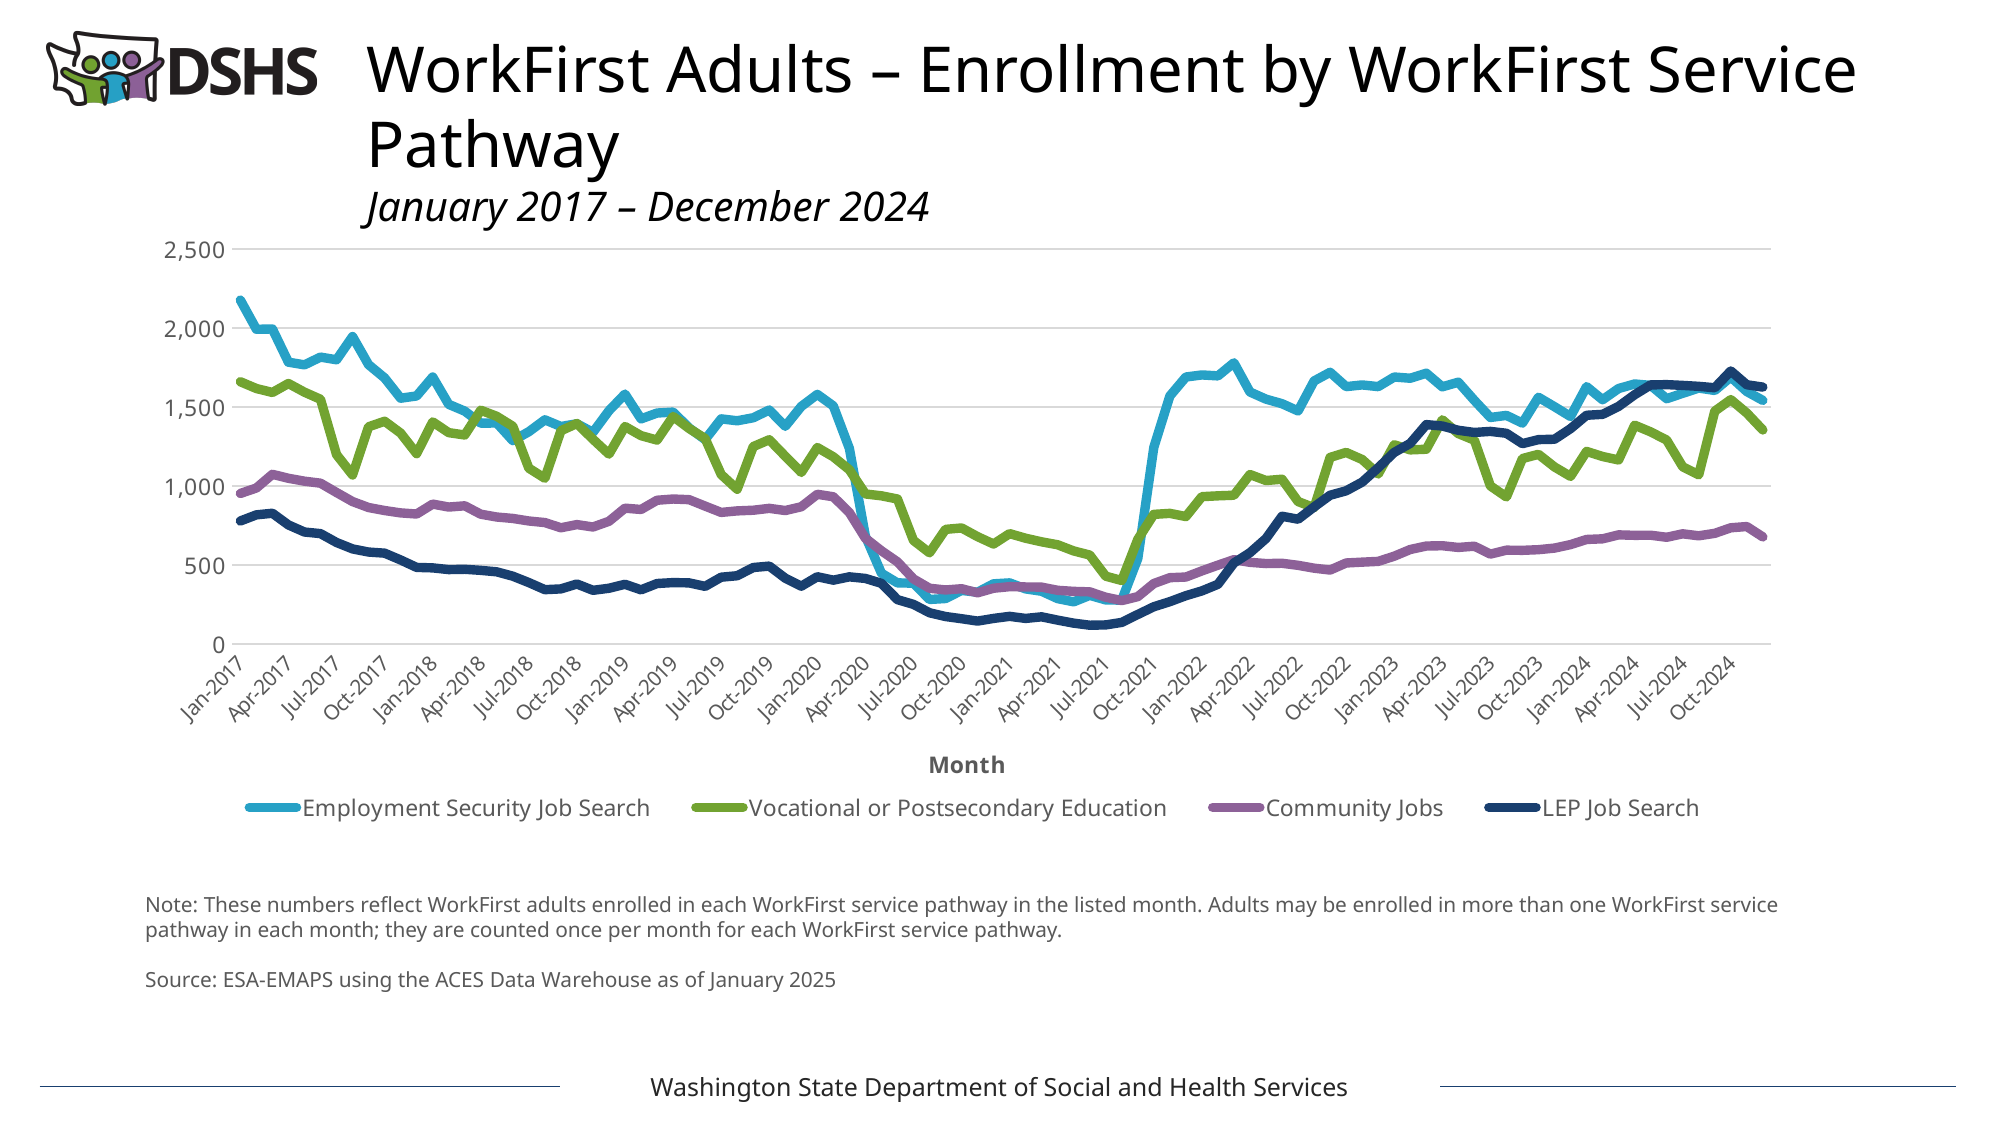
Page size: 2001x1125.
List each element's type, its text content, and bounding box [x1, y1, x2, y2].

title WorkFirst Adults – Enrollment by WorkFirst Service Pathway January 2017 – December 2024 [351, 20, 1901, 238]
picture [45, 30, 318, 107]
text_box Note: These numbers reflect WorkFirst adults enrolled in each WorkFirst service pathway in the listed month. Adults may be enrolled in more than one WorkFirst service pathway in each month; they are counted once per month for each WorkFirst service pathway. Source: ESA-EMAPS using the ACES Data Warehouse as of January 2025 [130, 884, 1805, 1000]
chart [129, 219, 1805, 866]
